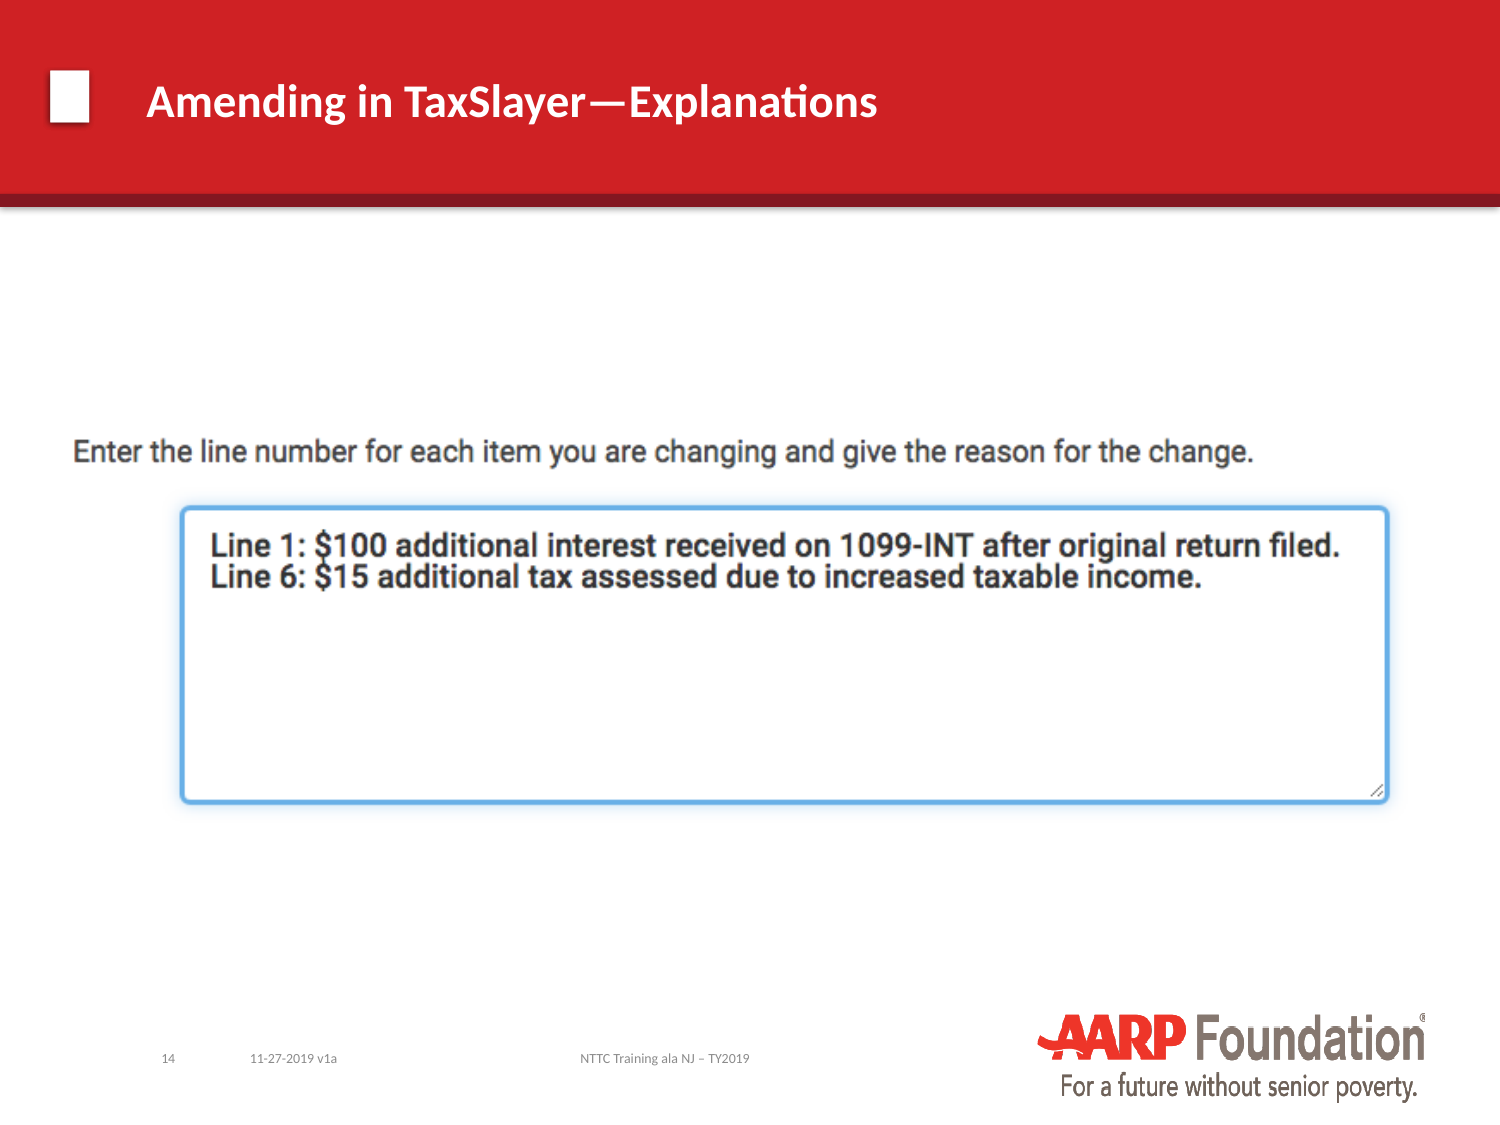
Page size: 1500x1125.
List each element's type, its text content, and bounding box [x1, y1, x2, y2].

title Amending in TaxSlayer—Explanations [131, 4, 1331, 193]
slide_number 14 [75, 1027, 191, 1088]
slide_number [234, 1027, 399, 1088]
picture [24, 412, 1416, 835]
footer NTTC Training ala NJ – TY2019 [427, 1027, 903, 1088]
